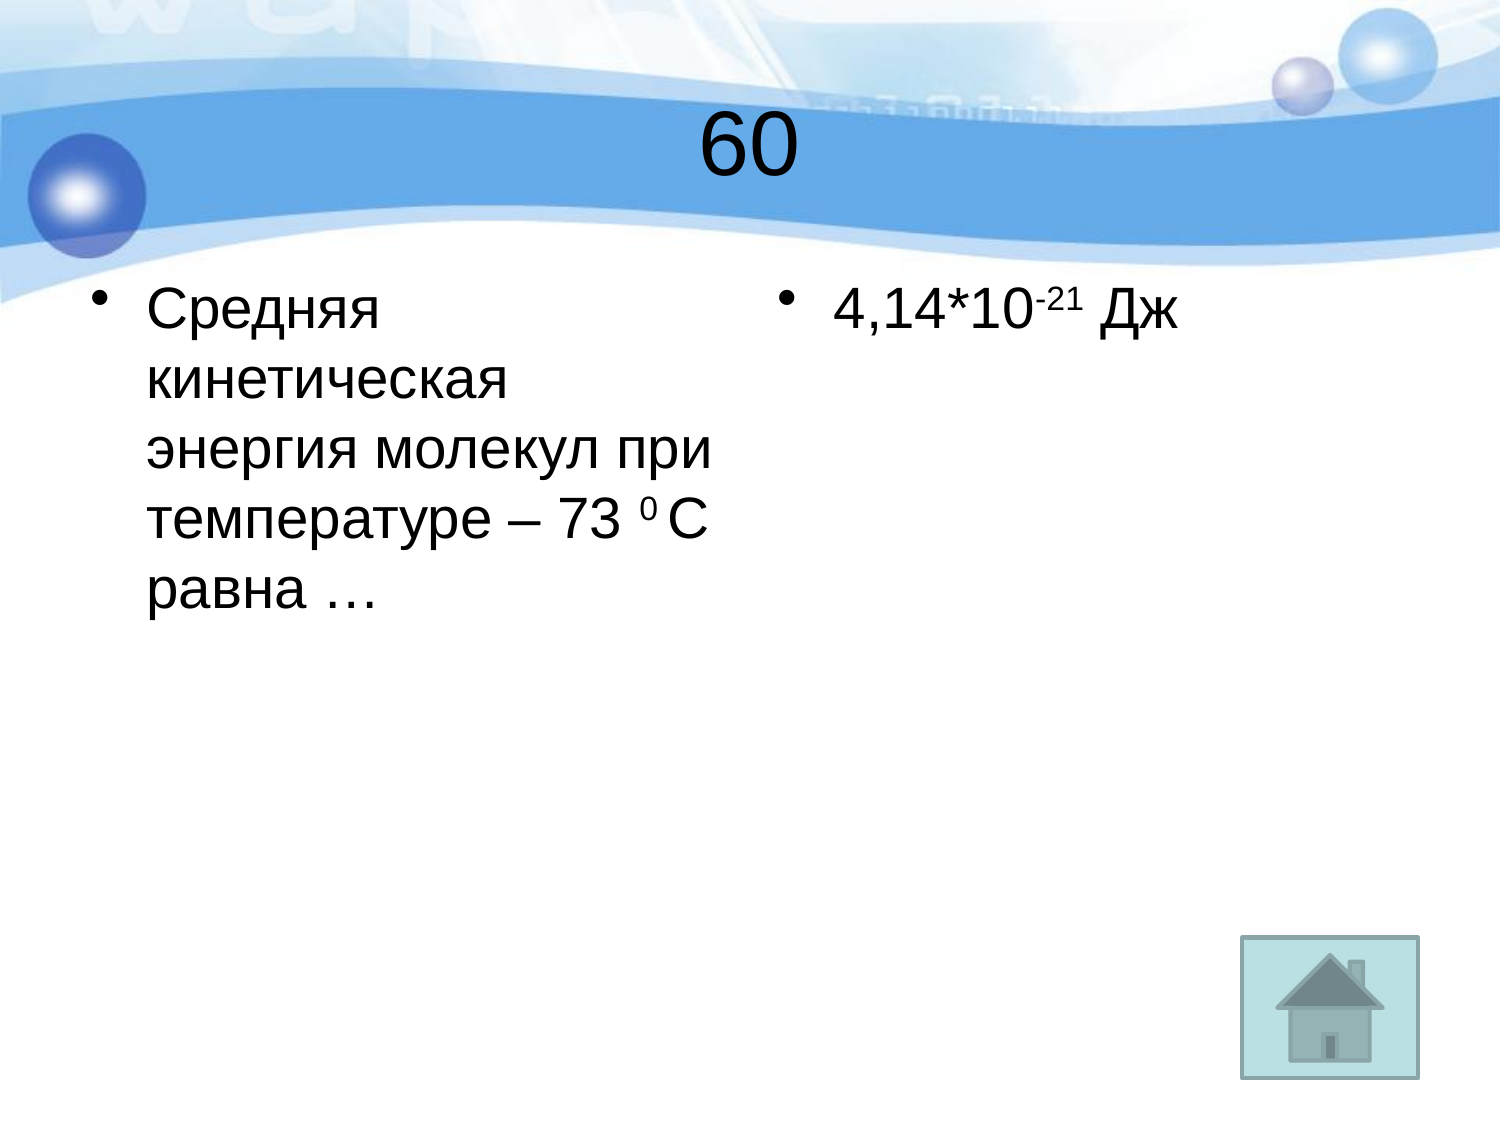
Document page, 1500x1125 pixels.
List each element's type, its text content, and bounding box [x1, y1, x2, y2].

title 60 [75, 45, 1425, 233]
picture [0, 0, 1500, 1125]
text_box [1240, 935, 1420, 1080]
list Средняя кинетическая энергия молекул при температуре – 73 0 С равна … [75, 262, 738, 1005]
list 4,14*10-21 Дж [762, 262, 1425, 1005]
